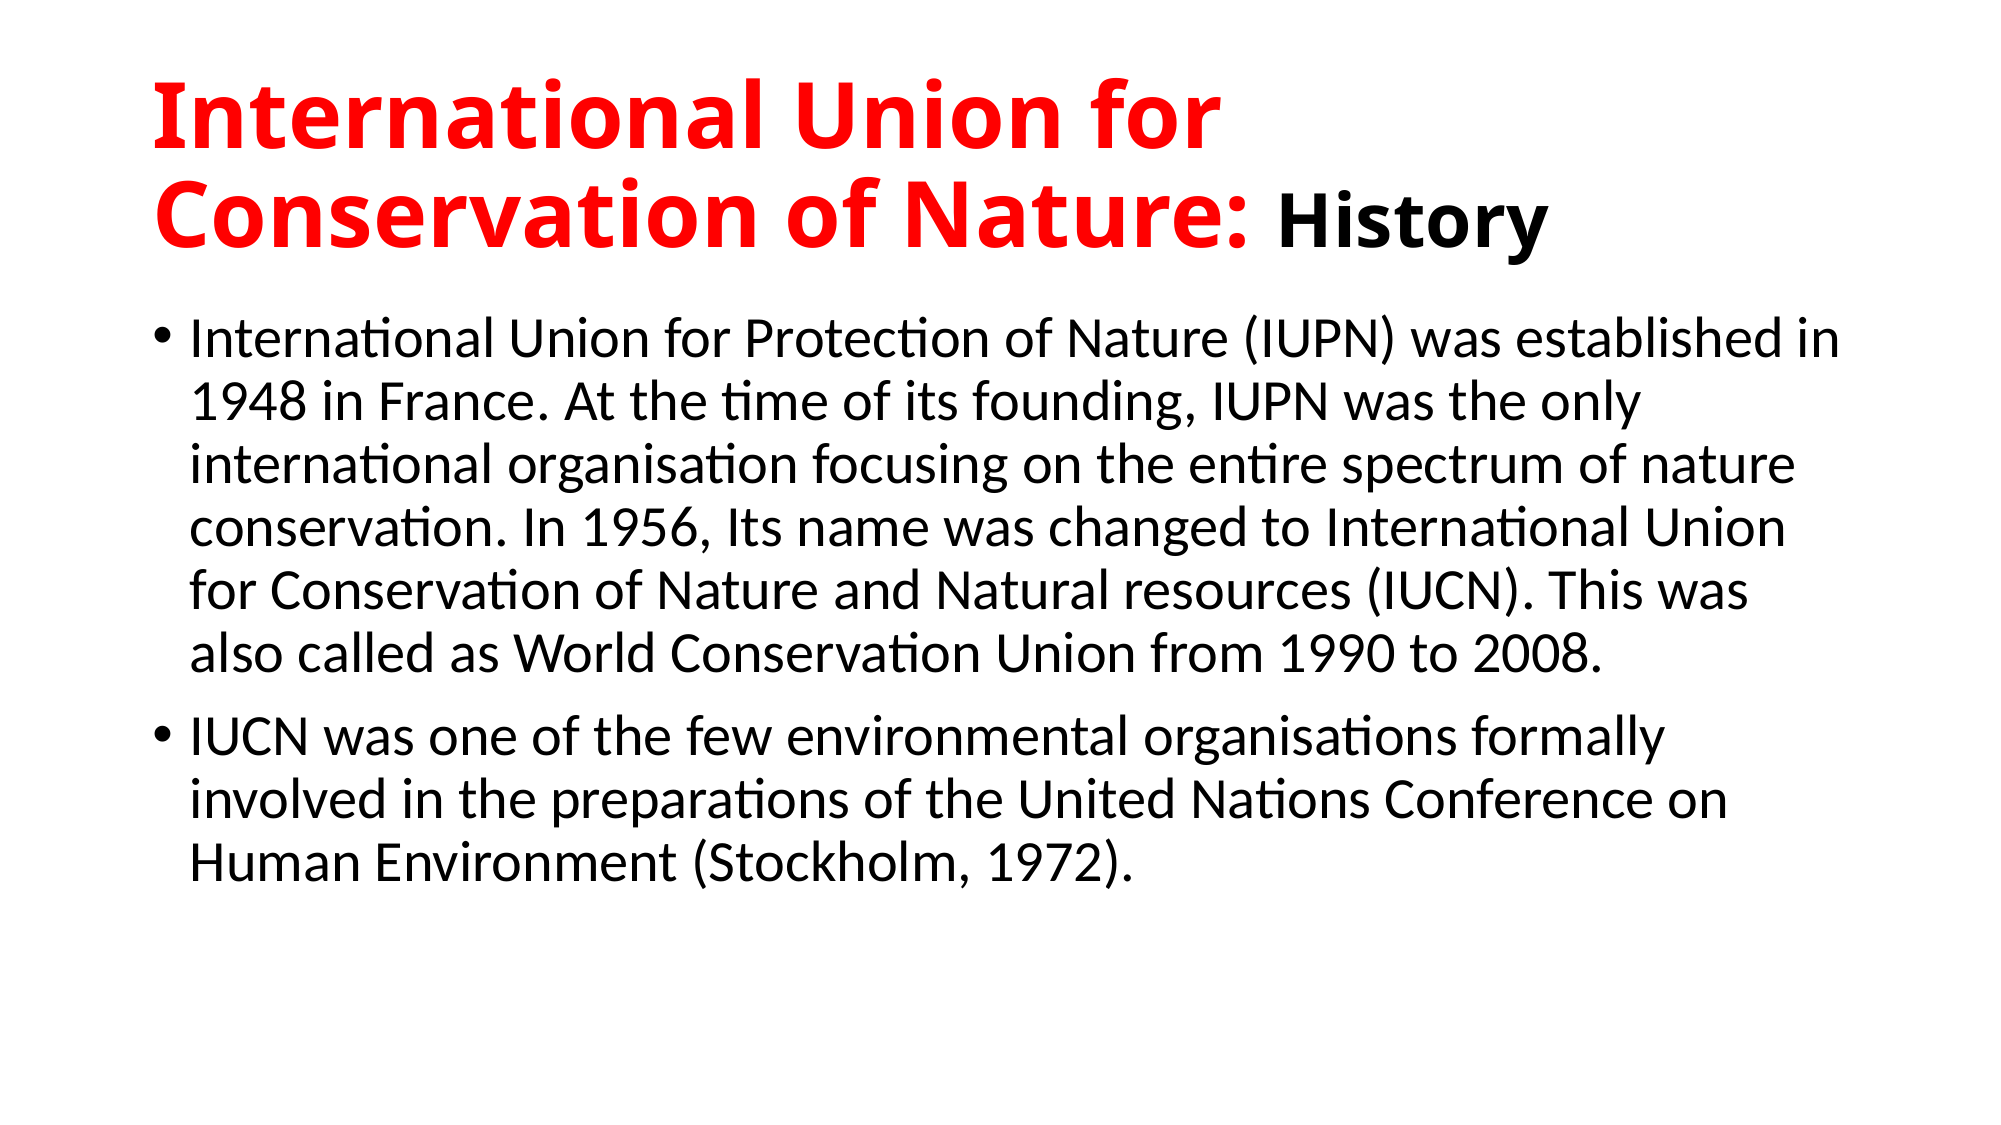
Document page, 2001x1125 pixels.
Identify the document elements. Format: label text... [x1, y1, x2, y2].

list International Union for Protection of Nature (IUPN) was established in 1948 in France. At the time of its founding, IUPN was the only international organisation focusing on the entire spectrum of nature conservation. In 1956, Its name was changed to International Union for Conservation of Nature and Natural resources (IUCN). This was also called as World Conservation Union from 1990 to 2008. IUCN was one of the few environmental organisations formally involved in the preparations of the United Nations Conference on Human Environment (Stockholm, 1972). [137, 299, 1863, 1014]
title International Union for Conservation of Nature: History [137, 59, 1863, 278]
